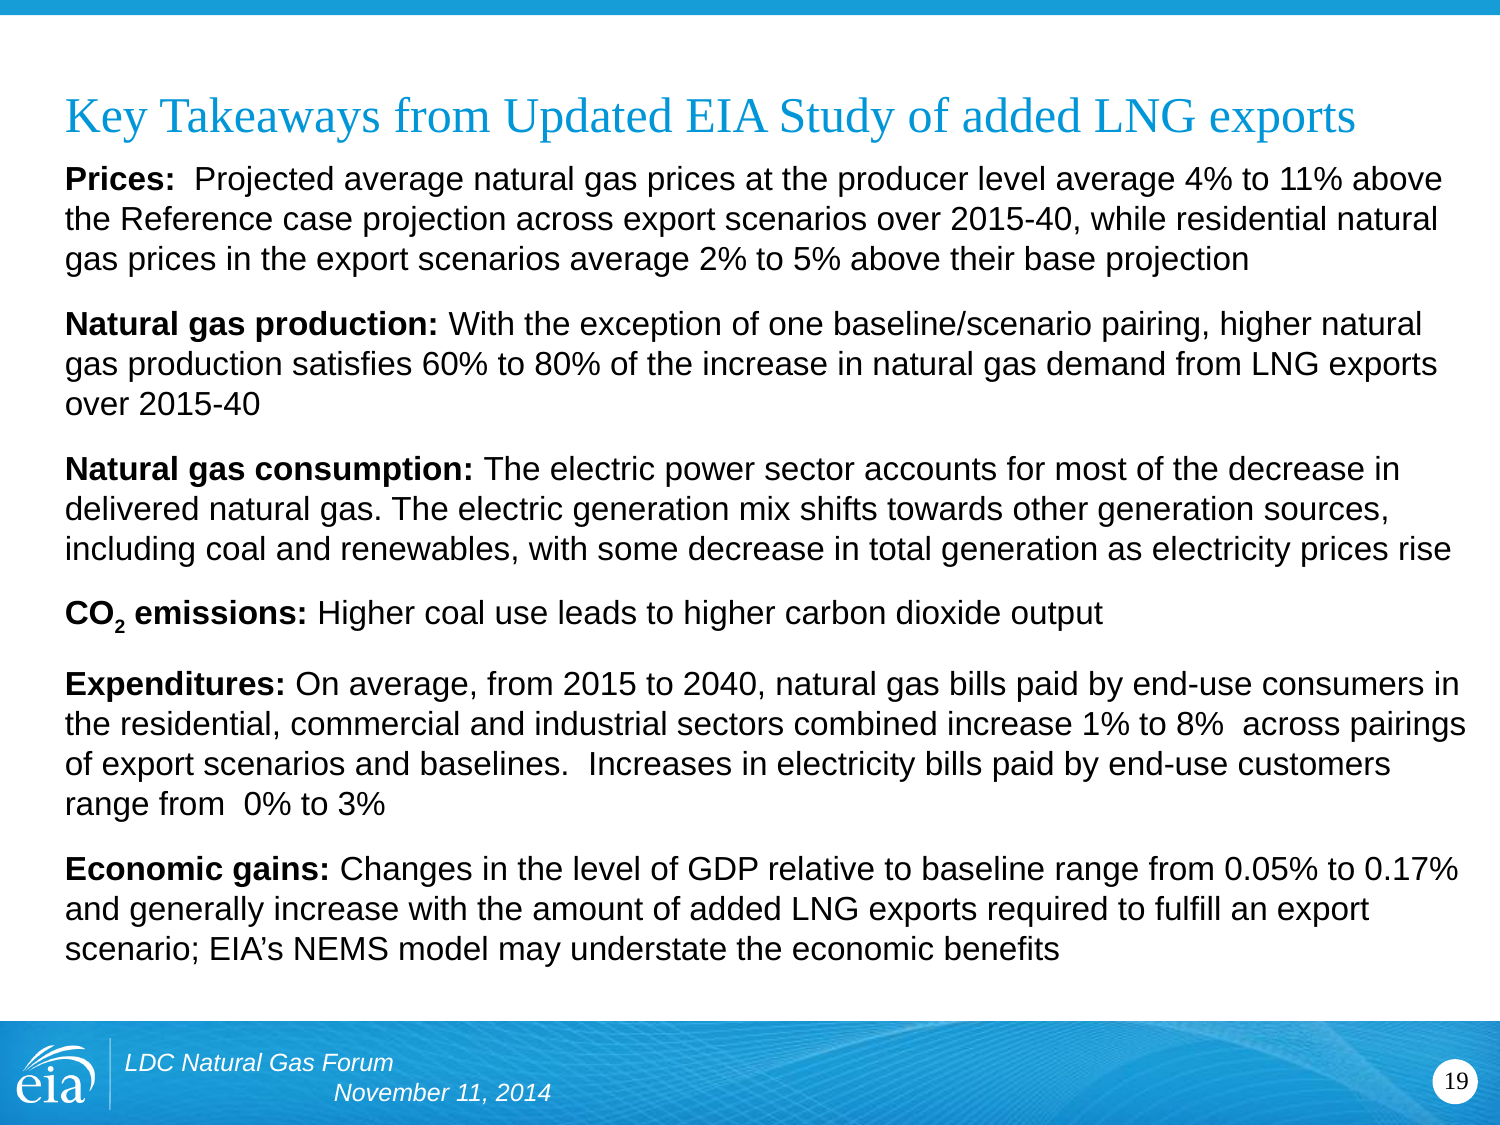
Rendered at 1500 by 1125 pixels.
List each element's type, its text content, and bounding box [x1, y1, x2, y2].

picture [0, 1021, 1500, 1125]
slide_number 19 [1425, 1049, 1488, 1110]
title Key Takeaways from Updated EIA Study of added LNG exports [50, 12, 1425, 149]
list Prices: Projected average natural gas prices at the producer level average 4% to 11% above the Reference case projection across export scenarios over 2015-40, while residential natural gas prices in the export scenarios average 2% to 5% above their base projection Natural gas production: With the exception of one baseline/scenario pairing, higher natural gas production satisfies 60% to 80% of the increase in natural gas demand from LNG exports over 2015-40 Natural gas consumption: The electric power sector accounts for most of the decrease in delivered natural gas. The electric generation mix shifts towards other generation sources, including coal and renewables, with some decrease in total generation as electricity prices rise CO2 emissions: Higher coal use leads to higher carbon dioxide output Expenditures: On average, from 2015 to 2040, natural gas bills paid by end-use consumers in the residential, commercial and industrial sectors combined increase 1% to 8% across pairings of export scenarios and baselines. Increases in electricity bills paid by end-use customers range from 0% to 3% Economic gains: Changes in the level of GDP relative to baseline range from 0.05% to 0.17% and generally increase with the amount of added LNG exports required to fulfill an export scenario; EIA’s NEMS model may understate the economic benefits [50, 149, 1488, 1009]
footer LDC Natural Gas Forum November 11, 2014 [109, 1048, 670, 1114]
